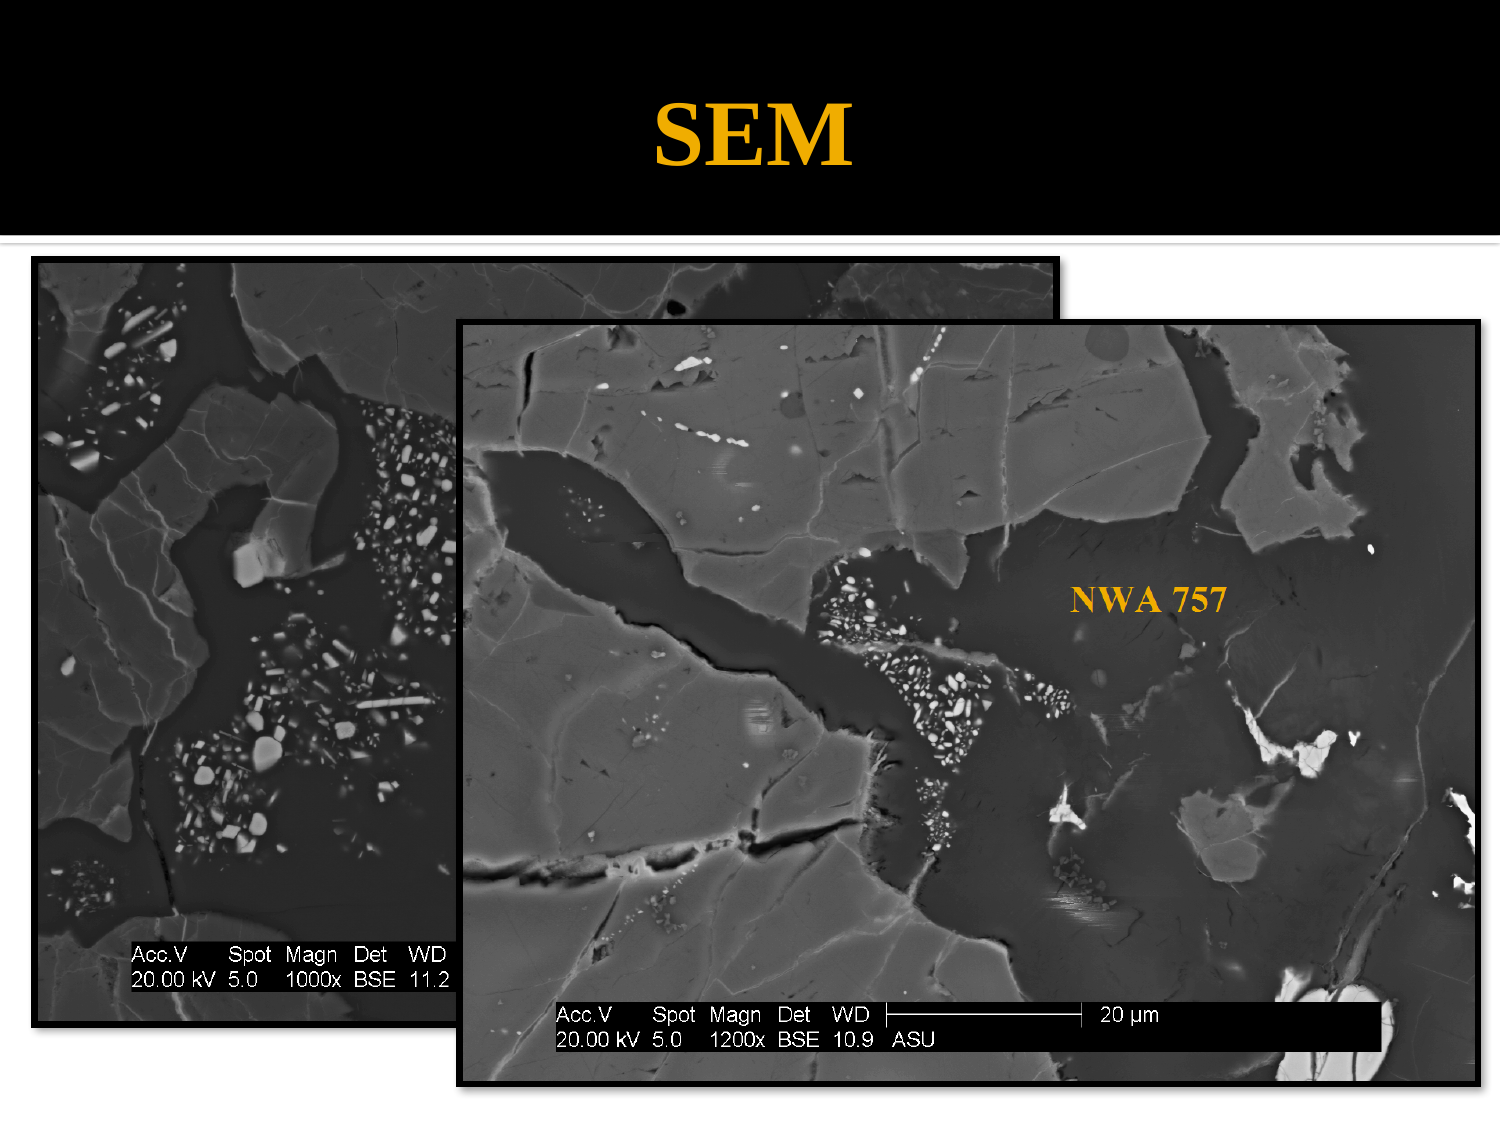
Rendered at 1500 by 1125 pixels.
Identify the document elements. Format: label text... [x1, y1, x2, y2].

title SEM [75, 25, 1425, 231]
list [37, 262, 1054, 1022]
picture [462, 324, 1475, 1082]
